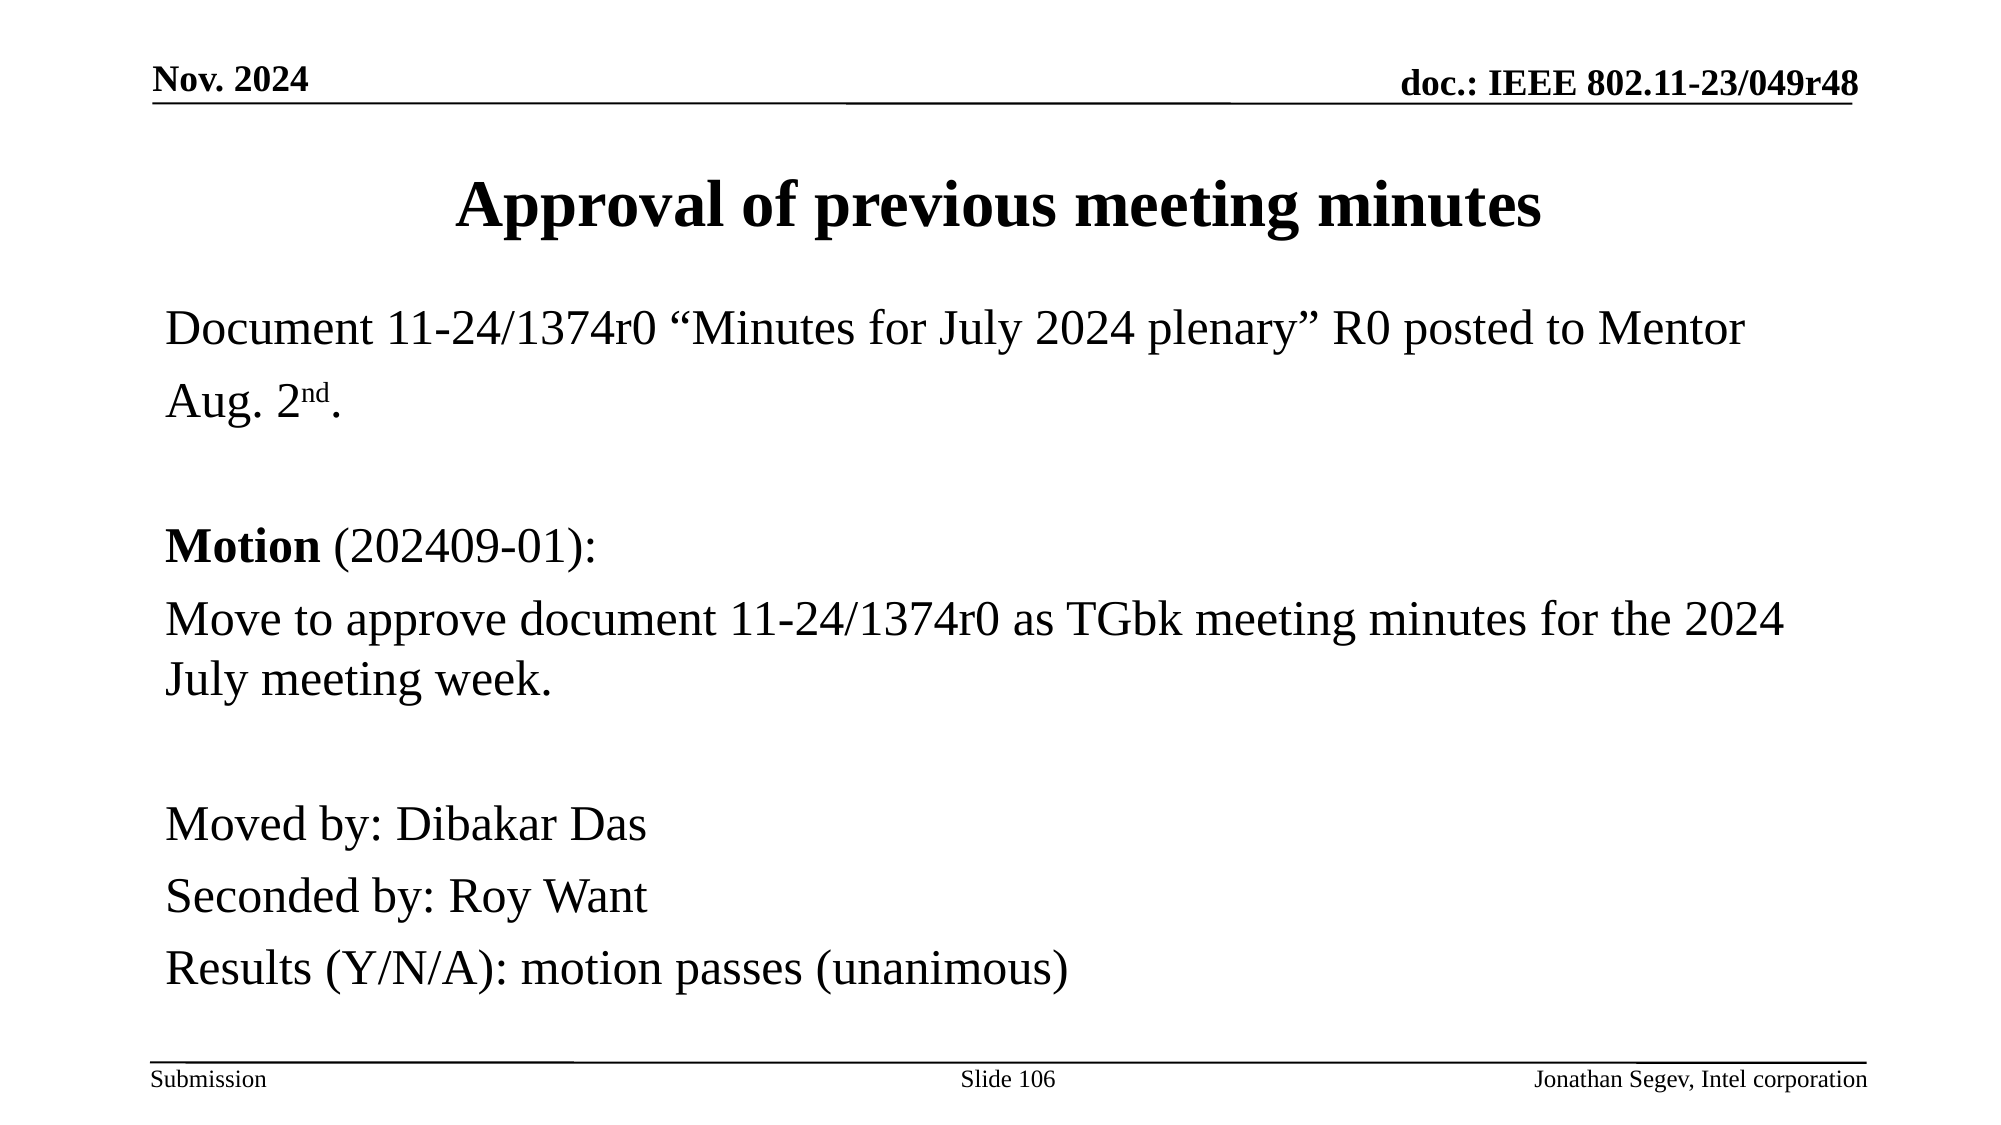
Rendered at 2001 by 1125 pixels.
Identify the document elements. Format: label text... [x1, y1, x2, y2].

title Approval of previous meeting minutes [149, 112, 1850, 286]
footer Jonathan Segev, Intel corporation [1171, 1061, 1869, 1093]
list Document 11-24/1374r0 “Minutes for July 2024 plenary” R0 posted to Mentor Aug. 2nd. Motion (202409-01): Move to approve document 11-24/1374r0 as TGbk meeting minutes for the 2024 July meeting week. Moved by: Dibakar Das Seconded by: Roy Want Results (Y/N/A): motion passes (unanimous) [149, 286, 1850, 1000]
slide_number Slide 106 [950, 1061, 1067, 1123]
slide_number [152, 54, 563, 100]
